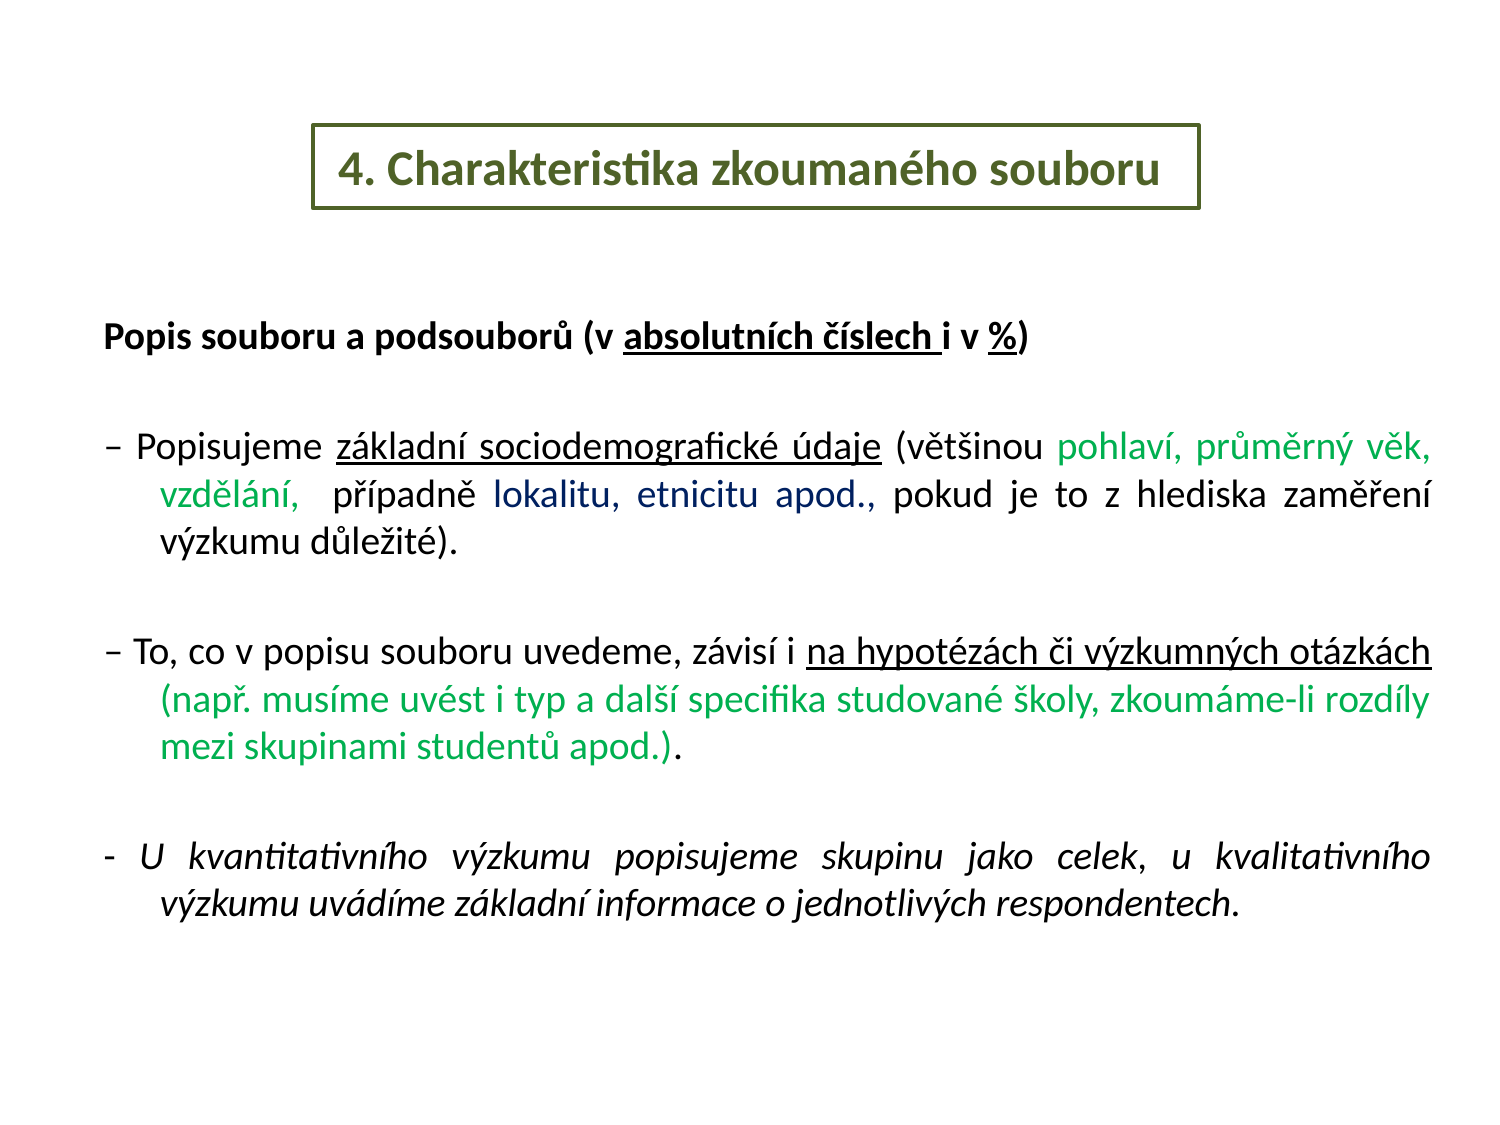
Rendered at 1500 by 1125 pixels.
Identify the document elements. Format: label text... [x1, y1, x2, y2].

text_box [311, 123, 1201, 210]
title 4. Charakteristika zkoumaného souboru [75, 90, 1425, 242]
list Popis souboru a podsouborů (v absolutních číslech i v %) – Popisujeme základní sociodemografické údaje (většinou pohlaví, průměrný věk, vzdělání, případně lokalitu, etnicitu apod., pokud je to z hlediska zaměření výzkumu důležité). – To, co v popisu souboru uvedeme, závisí i na hypotézách či výzkumných otázkách (např. musíme uvést i typ a další specifika studované školy, zkoumáme-li rozdíly mezi skupinami studentů apod.). - U kvantitativního výzkumu popisujeme skupinu jako celek, u kvalitativního výzkumu uvádíme základní informace o jednotlivých respondentech. [88, 302, 1447, 1012]
